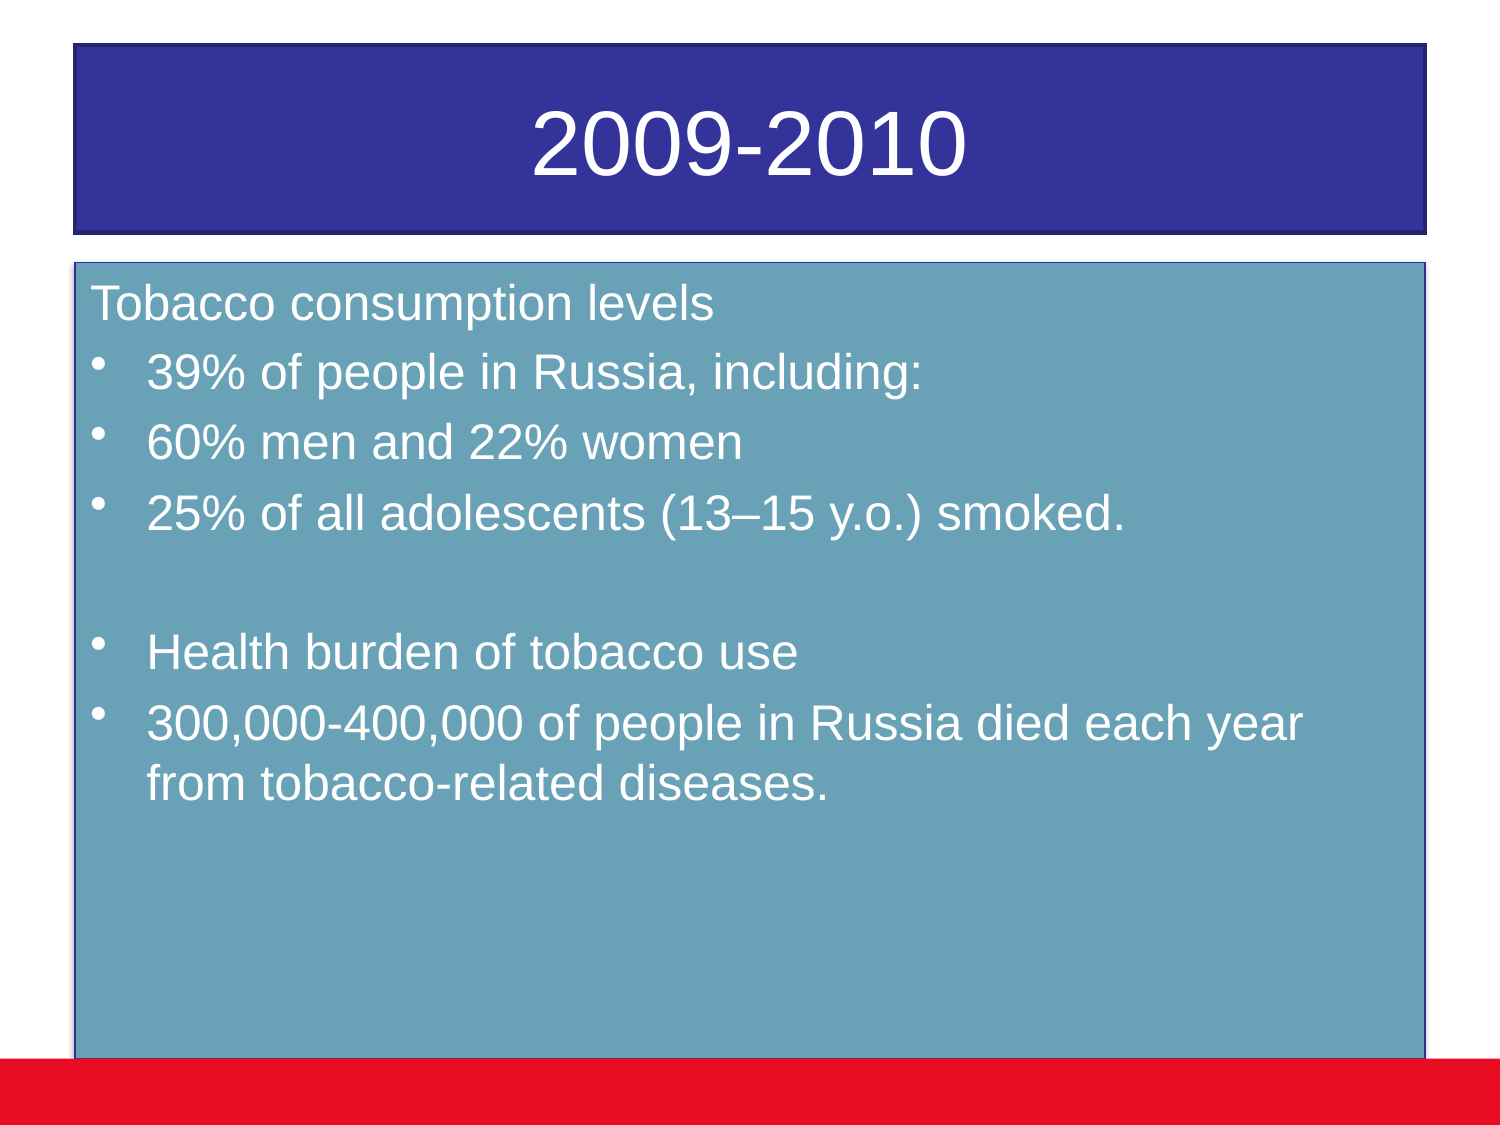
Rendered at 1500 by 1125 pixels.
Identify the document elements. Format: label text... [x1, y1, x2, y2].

title 2009-2010 [73, 43, 1427, 235]
list Tobacco consumption levels 39% of people in Russia, including: 60% men and 22% women 25% of all adolescents (13–15 y.o.) smoked. Health burden of tobacco use 300,000-400,000 of people in Russia died each year from tobacco-related diseases. [74, 262, 1426, 1058]
text_box [0, 1058, 1500, 1125]
